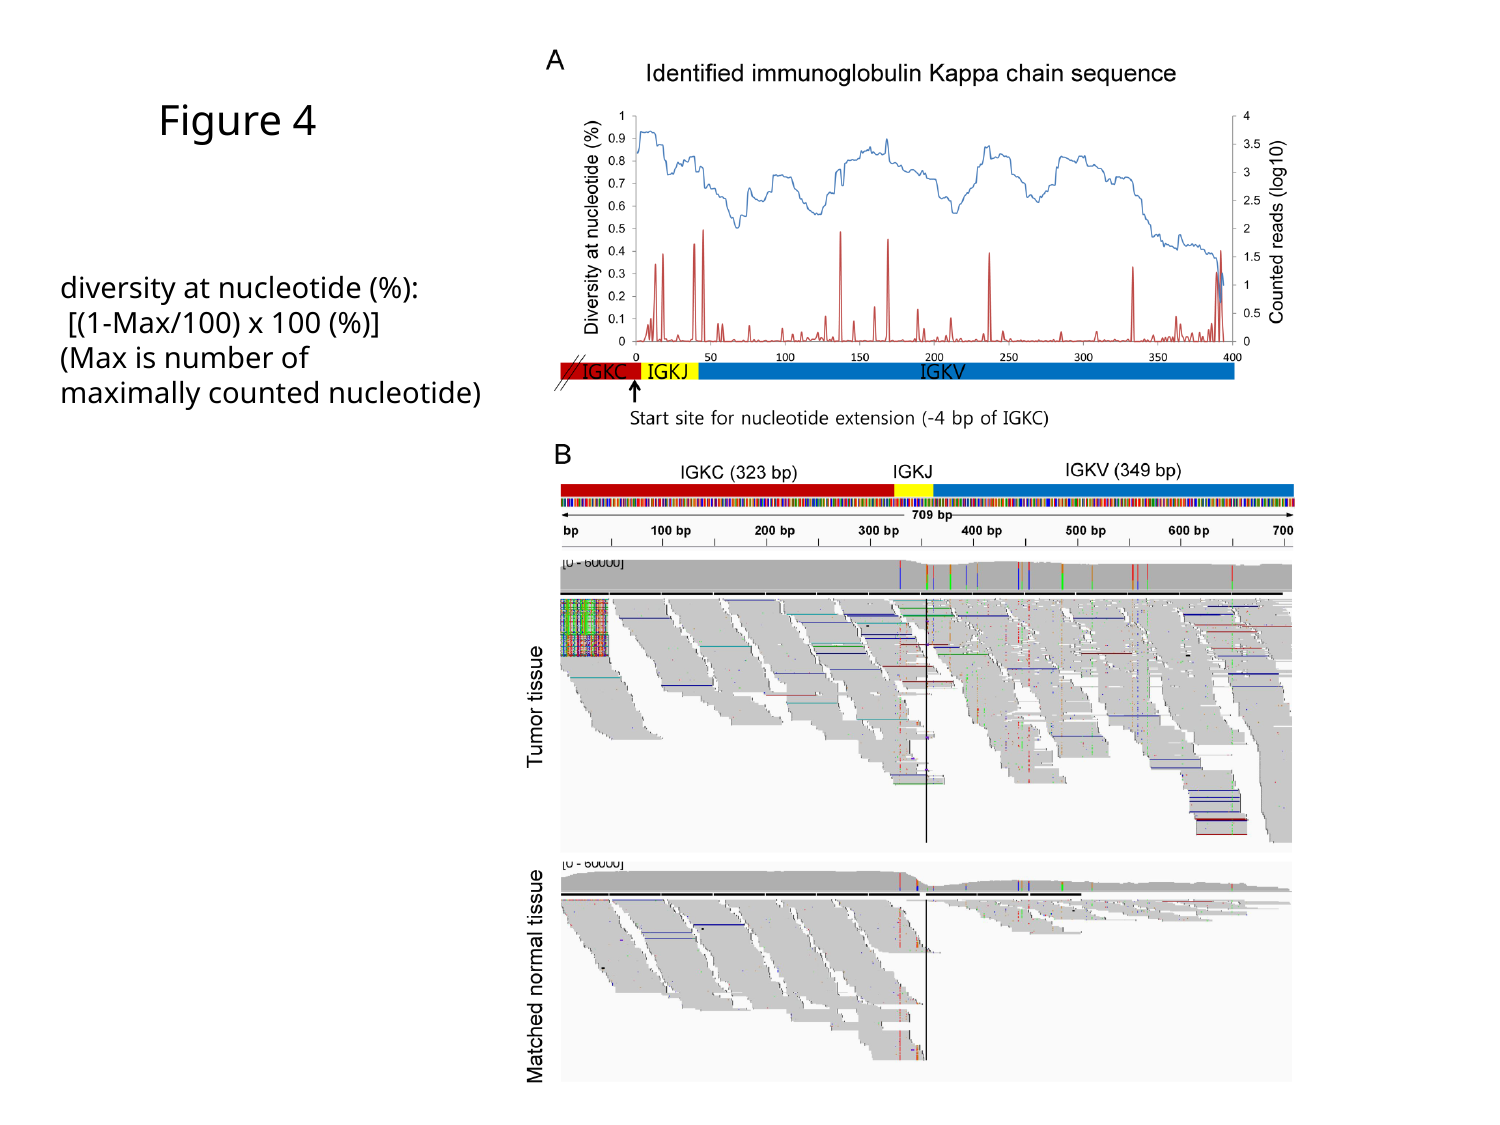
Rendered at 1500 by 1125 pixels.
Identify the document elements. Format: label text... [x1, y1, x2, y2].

title Figure 4 [75, 24, 400, 213]
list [512, 37, 1328, 1102]
text_box diversity at nucleotide (%): [(1-Max/100) x 100 (%)] (Max is number of maximally counted nucleotide) [45, 262, 497, 417]
